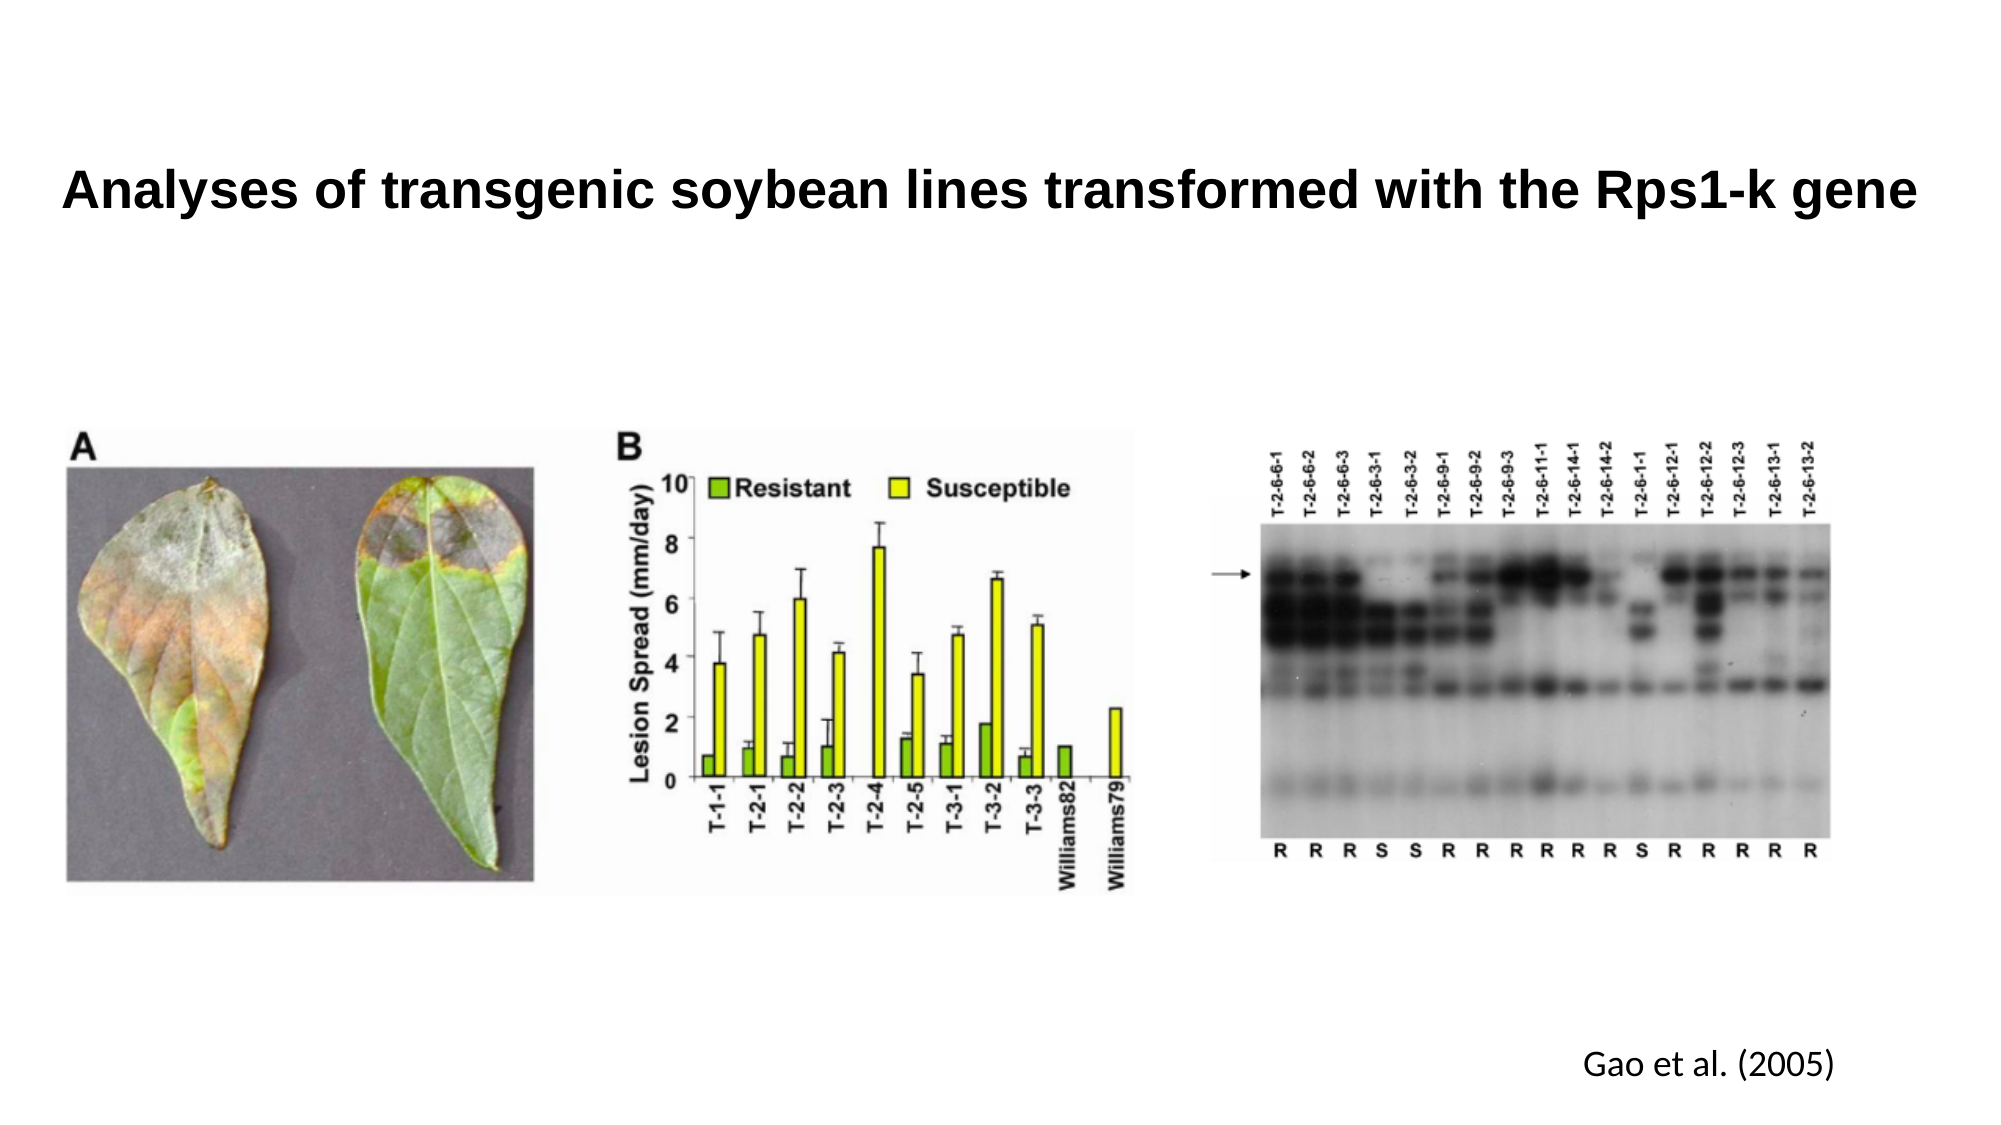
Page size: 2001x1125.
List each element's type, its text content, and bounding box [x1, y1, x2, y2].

text_box Gao et al. (2005) [1568, 1031, 2000, 1092]
picture [19, 423, 1158, 903]
picture [1181, 423, 1872, 868]
text_box Analyses of transgenic soybean lines transformed with the Rps1-k gene [19, 147, 1963, 228]
